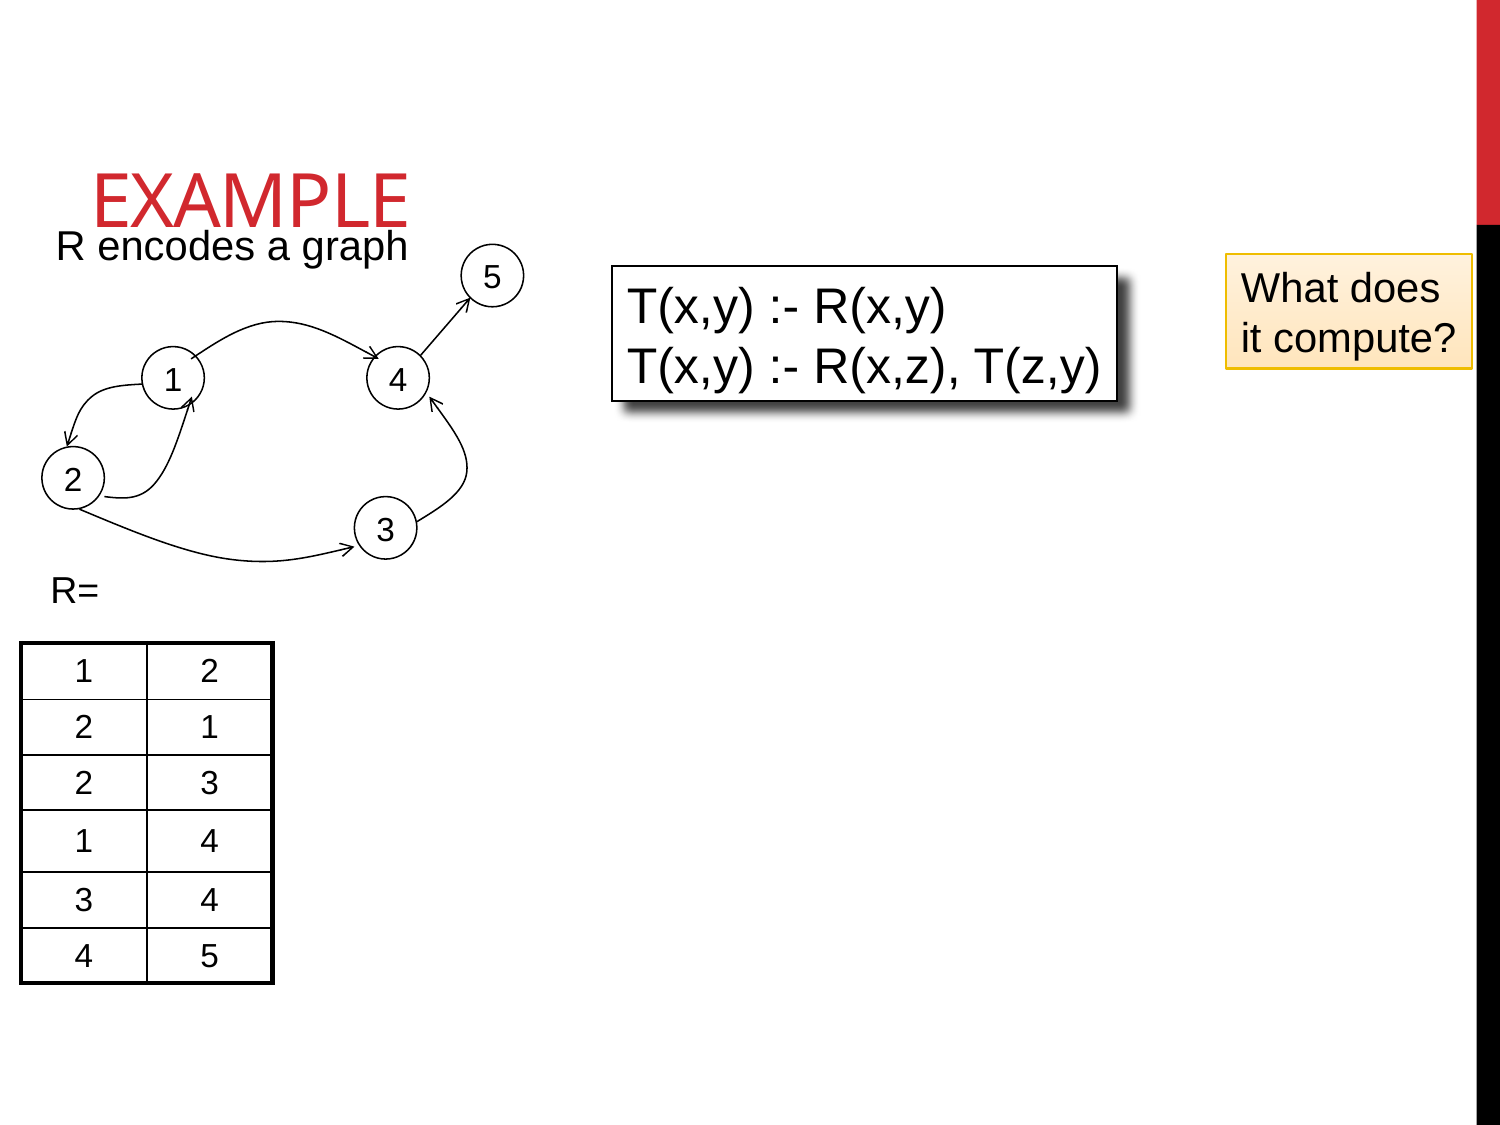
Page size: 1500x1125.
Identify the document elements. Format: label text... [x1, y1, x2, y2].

table_header 1 [23, 645, 146, 699]
title Example [75, 25, 1025, 250]
table_cell 2 [23, 700, 146, 754]
table_cell 5 [148, 929, 270, 981]
table_header 2 [148, 645, 270, 699]
text_box 5 [461, 244, 524, 307]
text_box 1 [141, 346, 205, 410]
text_box R= [35, 559, 115, 619]
table_cell 2 [23, 756, 146, 809]
text_box [416, 396, 468, 522]
table_cell 4 [148, 873, 270, 927]
text_box What does it compute? [1225, 253, 1473, 370]
text_box [191, 321, 379, 359]
table_cell 4 [148, 811, 270, 871]
table_cell 1 [148, 700, 270, 754]
text_box [79, 509, 355, 562]
table_cell 4 [23, 929, 146, 981]
text_box 2 [41, 446, 105, 510]
text_box [104, 396, 195, 499]
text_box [419, 297, 471, 357]
table_cell 3 [23, 873, 146, 927]
text_box R encodes a graph [40, 211, 424, 276]
table_cell 1 [23, 811, 146, 871]
text_box 3 [354, 496, 417, 560]
table_cell 3 [148, 756, 270, 809]
text_box 4 [366, 346, 430, 410]
text_box [64, 383, 142, 447]
text_box T(x,y) :- R(x,y) T(x,y) :- R(x,z), T(z,y) [612, 266, 1118, 401]
